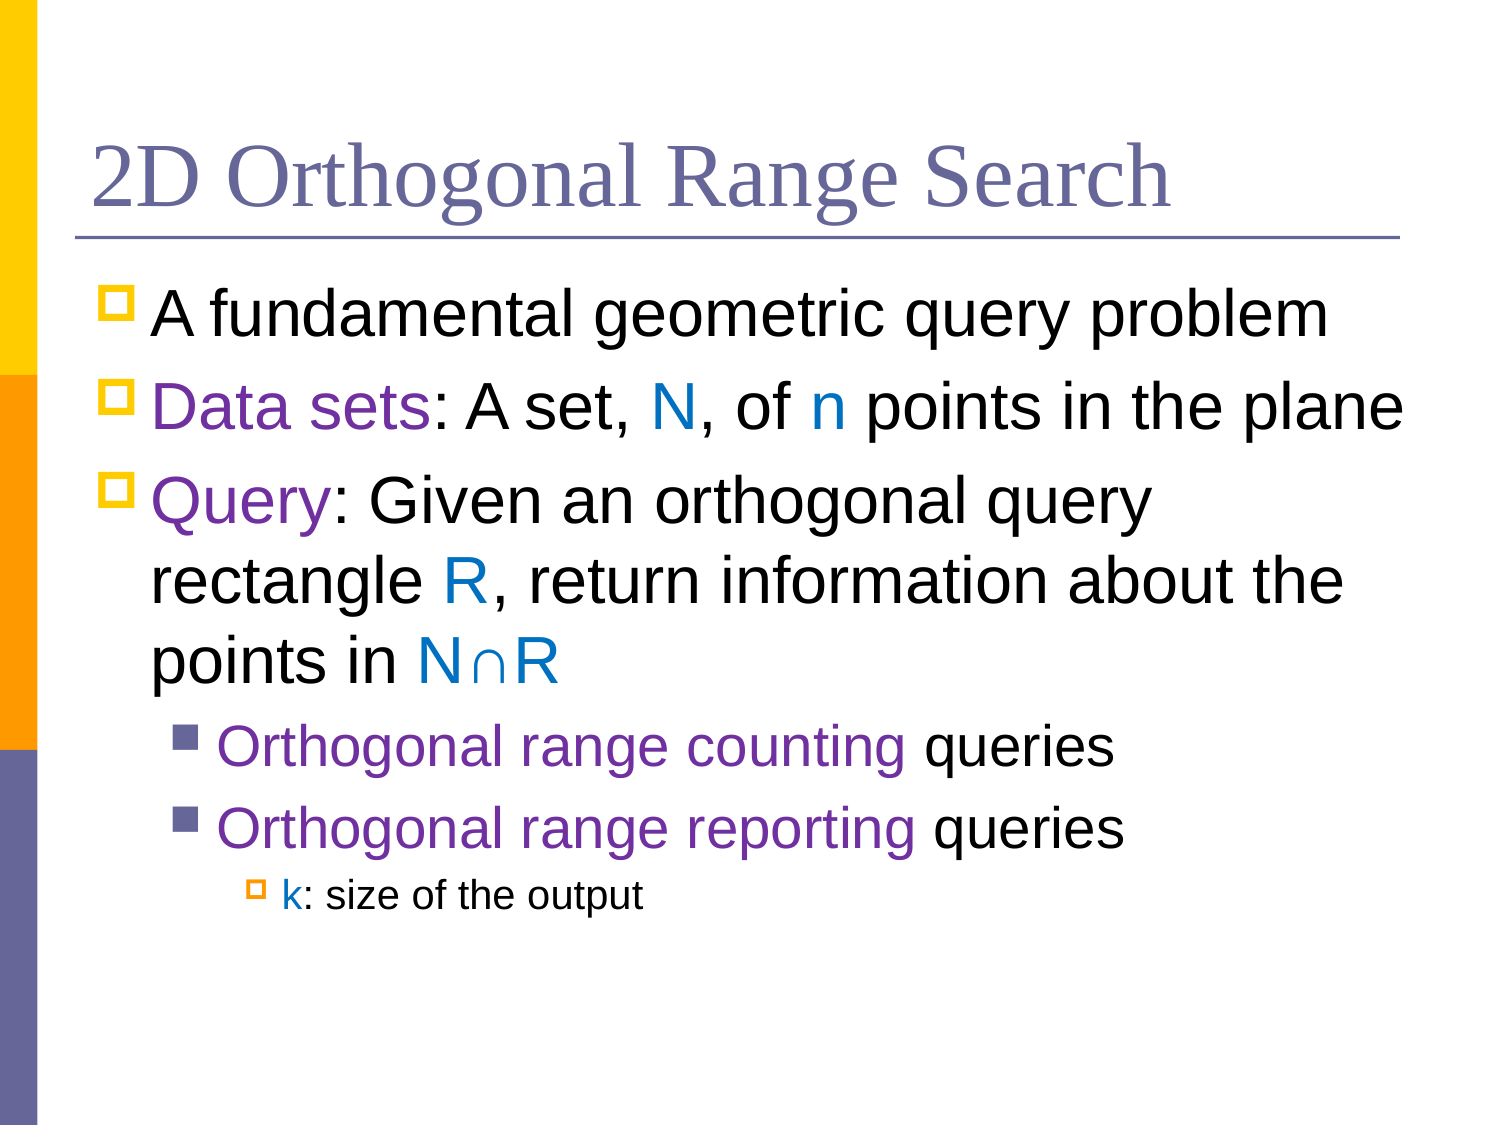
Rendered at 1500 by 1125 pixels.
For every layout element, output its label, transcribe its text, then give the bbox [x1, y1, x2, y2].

list A fundamental geometric query problem Data sets: A set, N, of n points in the plane Query: Given an orthogonal query rectangle R, return information about the points in N∩R Orthogonal range counting queries Orthogonal range reporting queries k: size of the output [74, 262, 1426, 1006]
title 2D Orthogonal Range Search [74, 45, 1426, 233]
